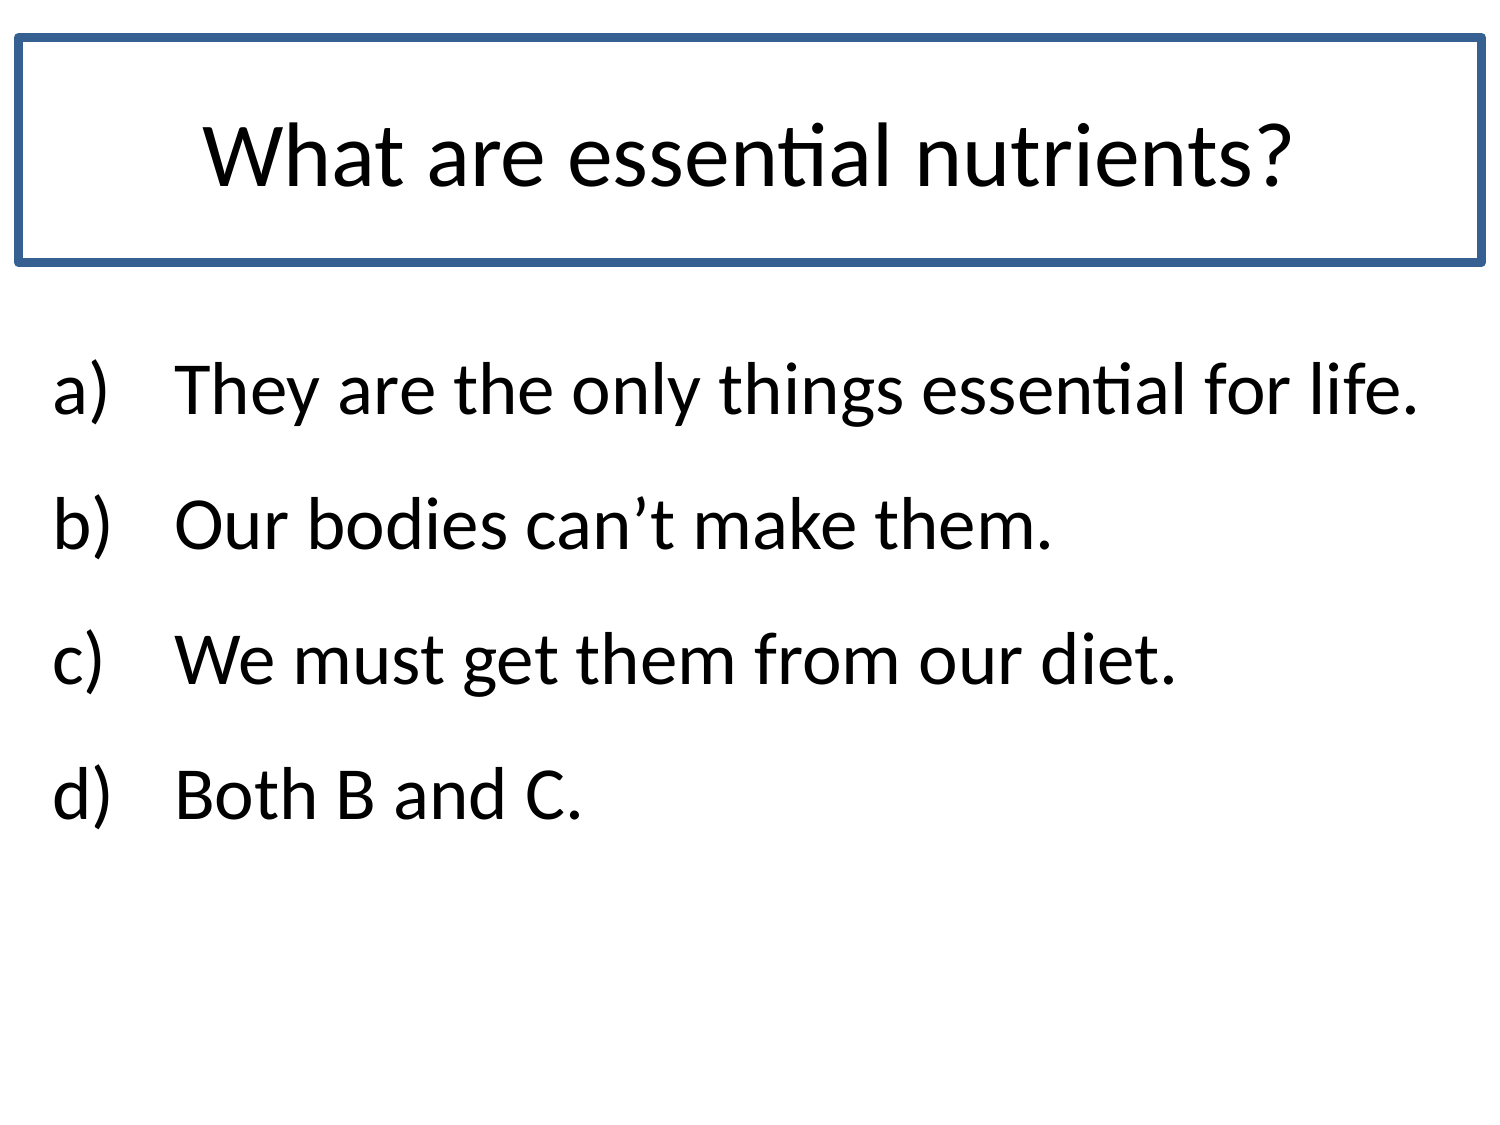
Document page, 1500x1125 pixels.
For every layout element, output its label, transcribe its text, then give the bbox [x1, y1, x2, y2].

title What are essential nutrients? [18, 37, 1482, 263]
text_box They are the only things essential for life. Our bodies can’t make them. We must get them from our diet. Both B and C. [37, 287, 1500, 843]
